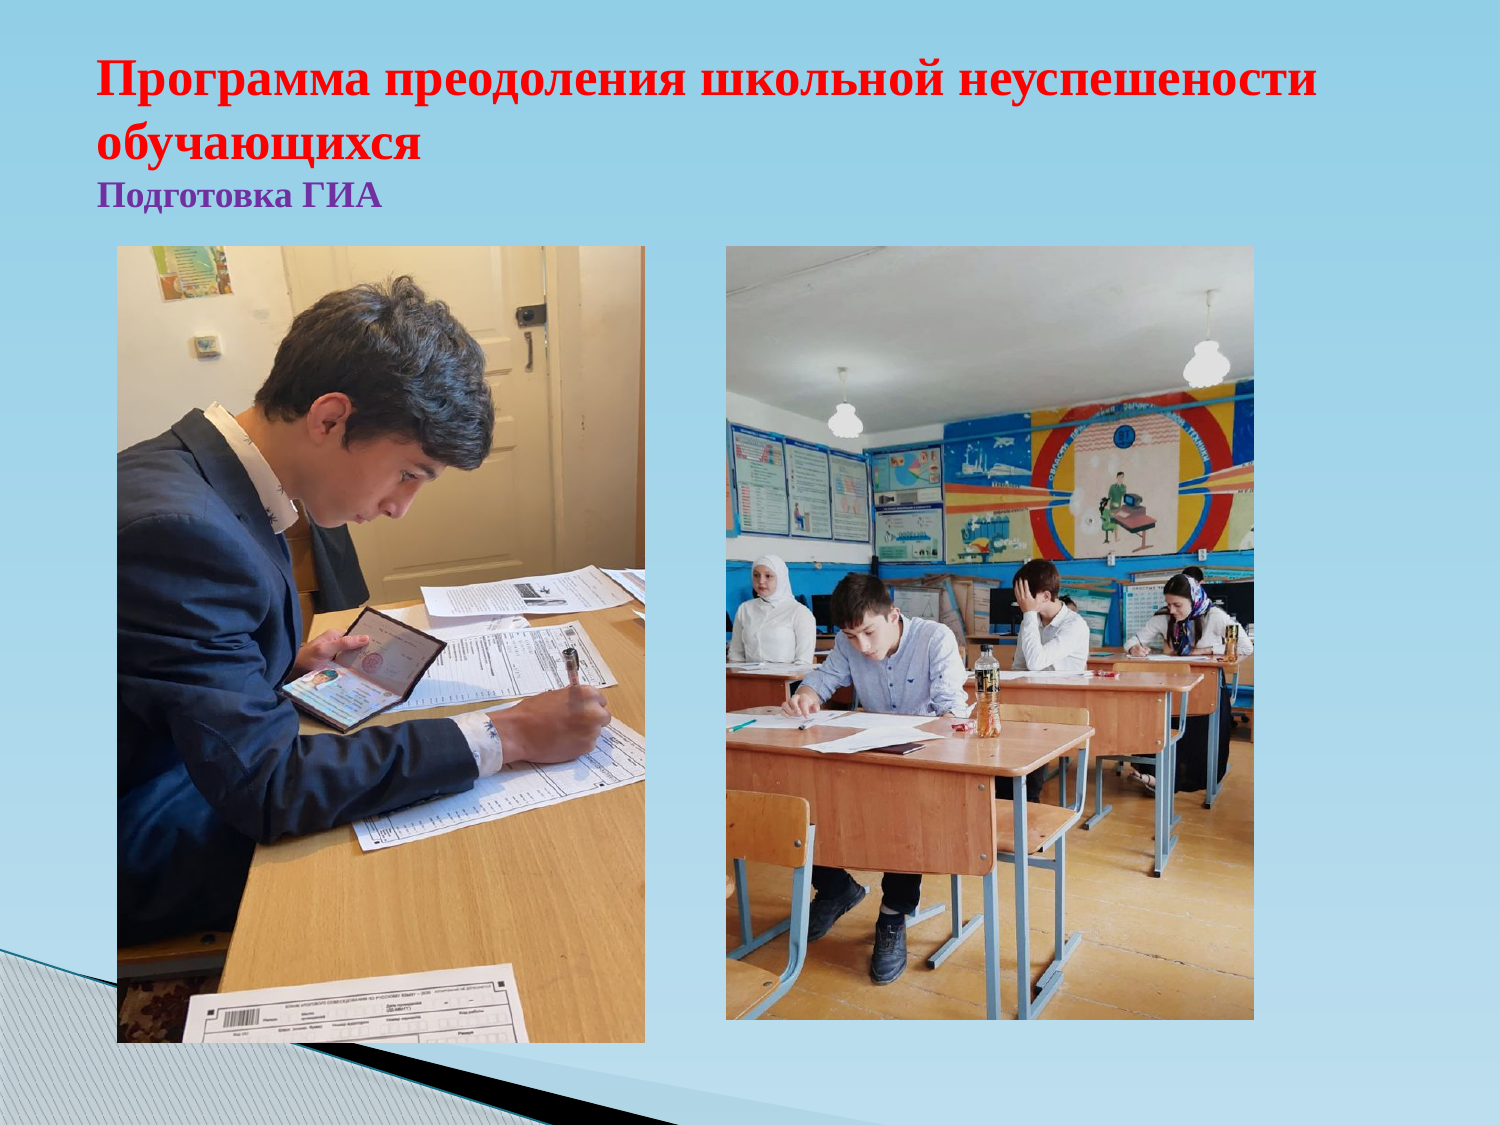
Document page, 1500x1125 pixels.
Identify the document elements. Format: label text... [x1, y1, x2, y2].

picture [726, 245, 1255, 1020]
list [116, 245, 645, 1044]
title Программа преодоления школьной неуспешености обучающихся Подготовка ГИА [82, 35, 1432, 223]
